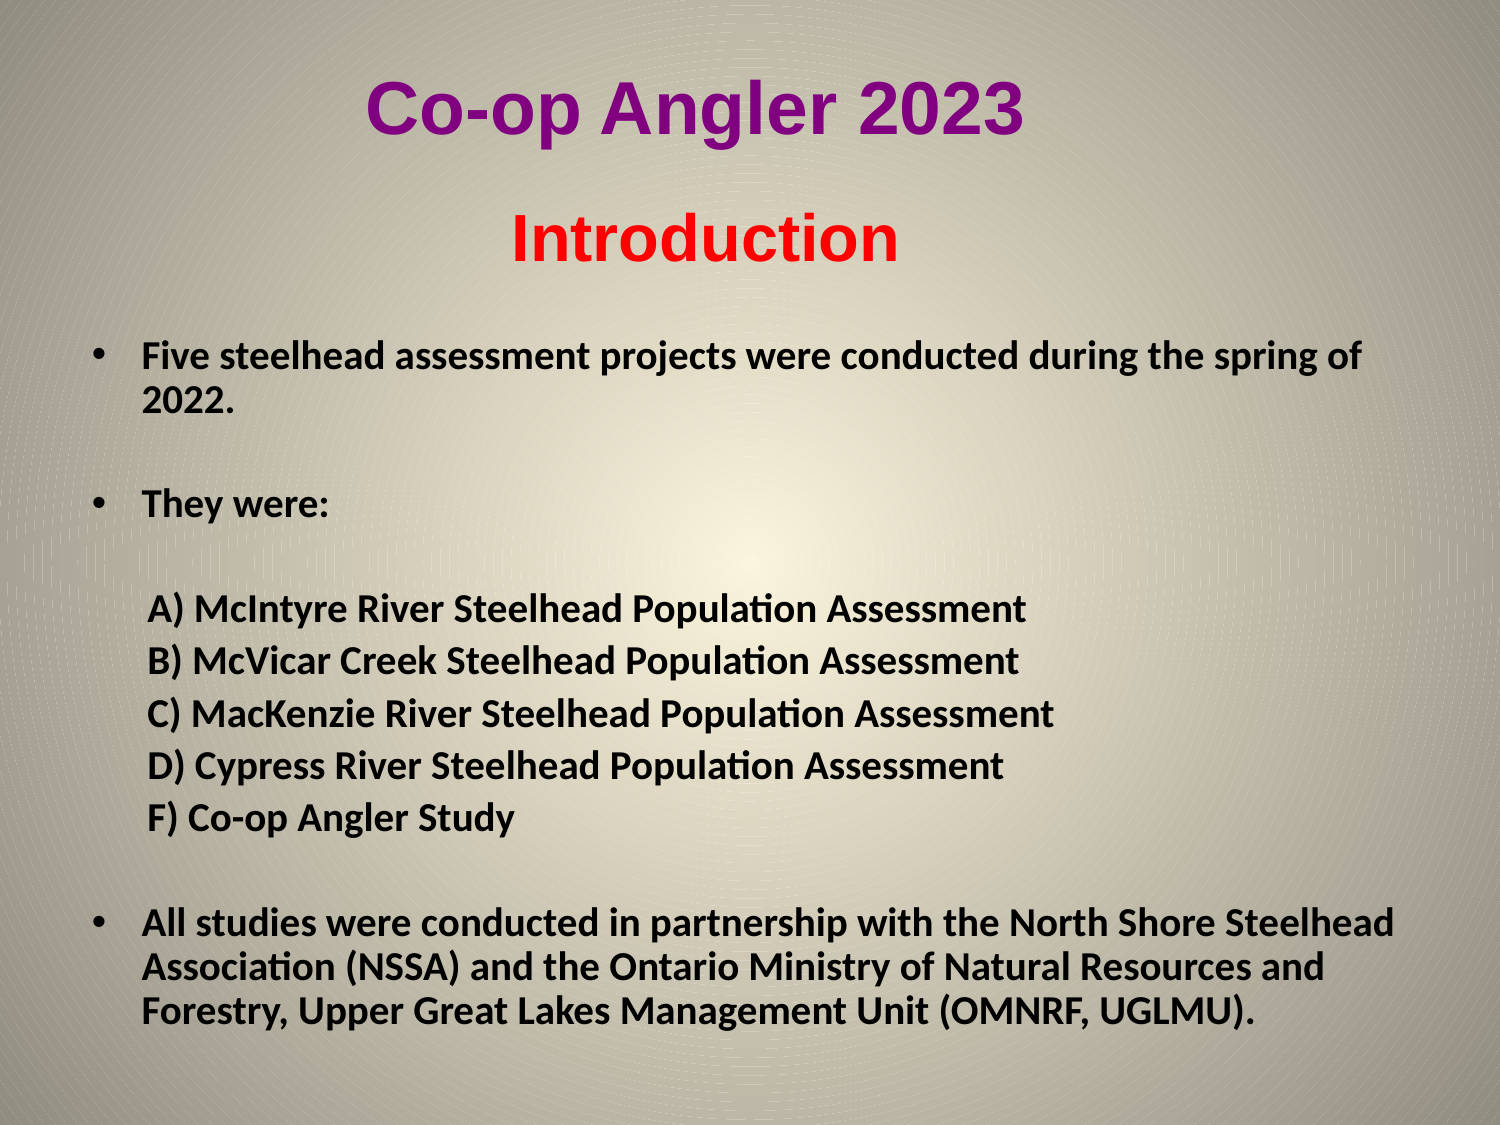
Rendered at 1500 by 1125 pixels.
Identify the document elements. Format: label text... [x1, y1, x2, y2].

list Five steelhead assessment projects were conducted during the spring of 2022. They were: A) McIntyre River Steelhead Population Assessment B) McVicar Creek Steelhead Population Assessment C) MacKenzie River Steelhead Population Assessment D) Cypress River Steelhead Population Assessment F) Co-op Angler Study All studies were conducted in partnership with the North Shore Steelhead Association (NSSA) and the Ontario Ministry of Natural Resources and Forestry, Upper Great Lakes Management Unit (OMNRF, UGLMU). [76, 326, 1427, 1069]
text_box Co-op Angler 2023 Introduction [3, 0, 1409, 387]
